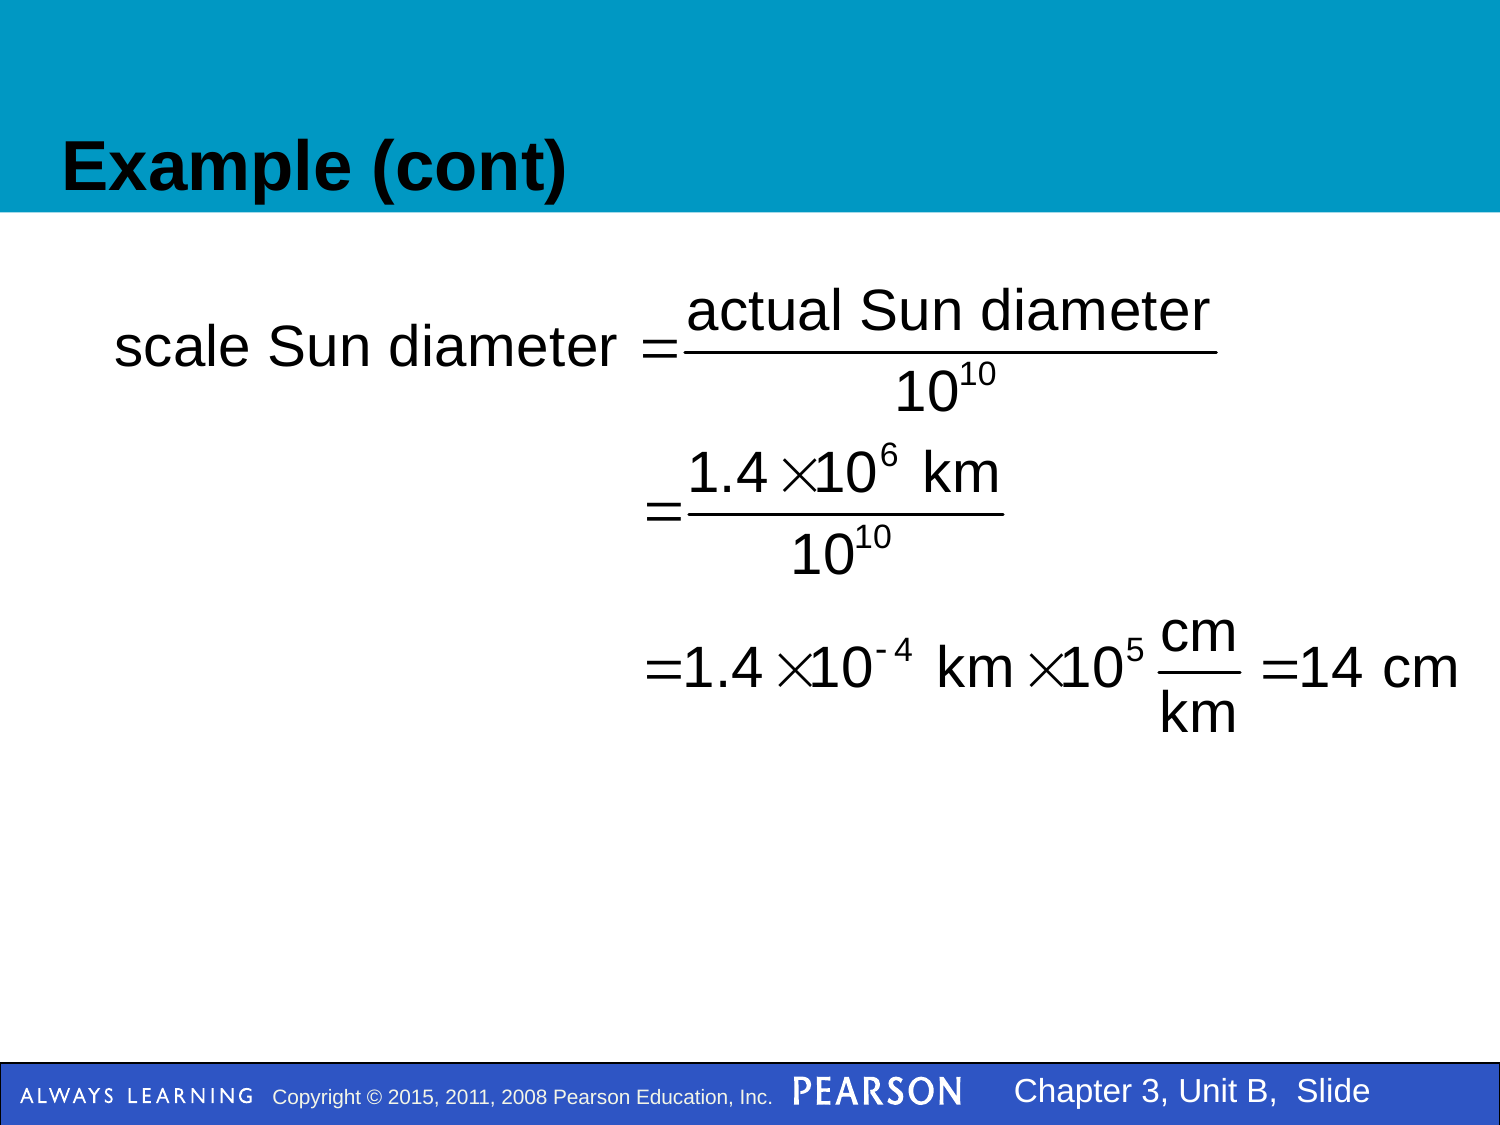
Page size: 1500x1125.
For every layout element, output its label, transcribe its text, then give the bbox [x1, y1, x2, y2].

text_box [62, 224, 1449, 975]
picture [112, 278, 1221, 419]
picture [637, 599, 1463, 738]
text_box Example (cont) [46, 24, 1433, 213]
picture [637, 435, 1009, 582]
